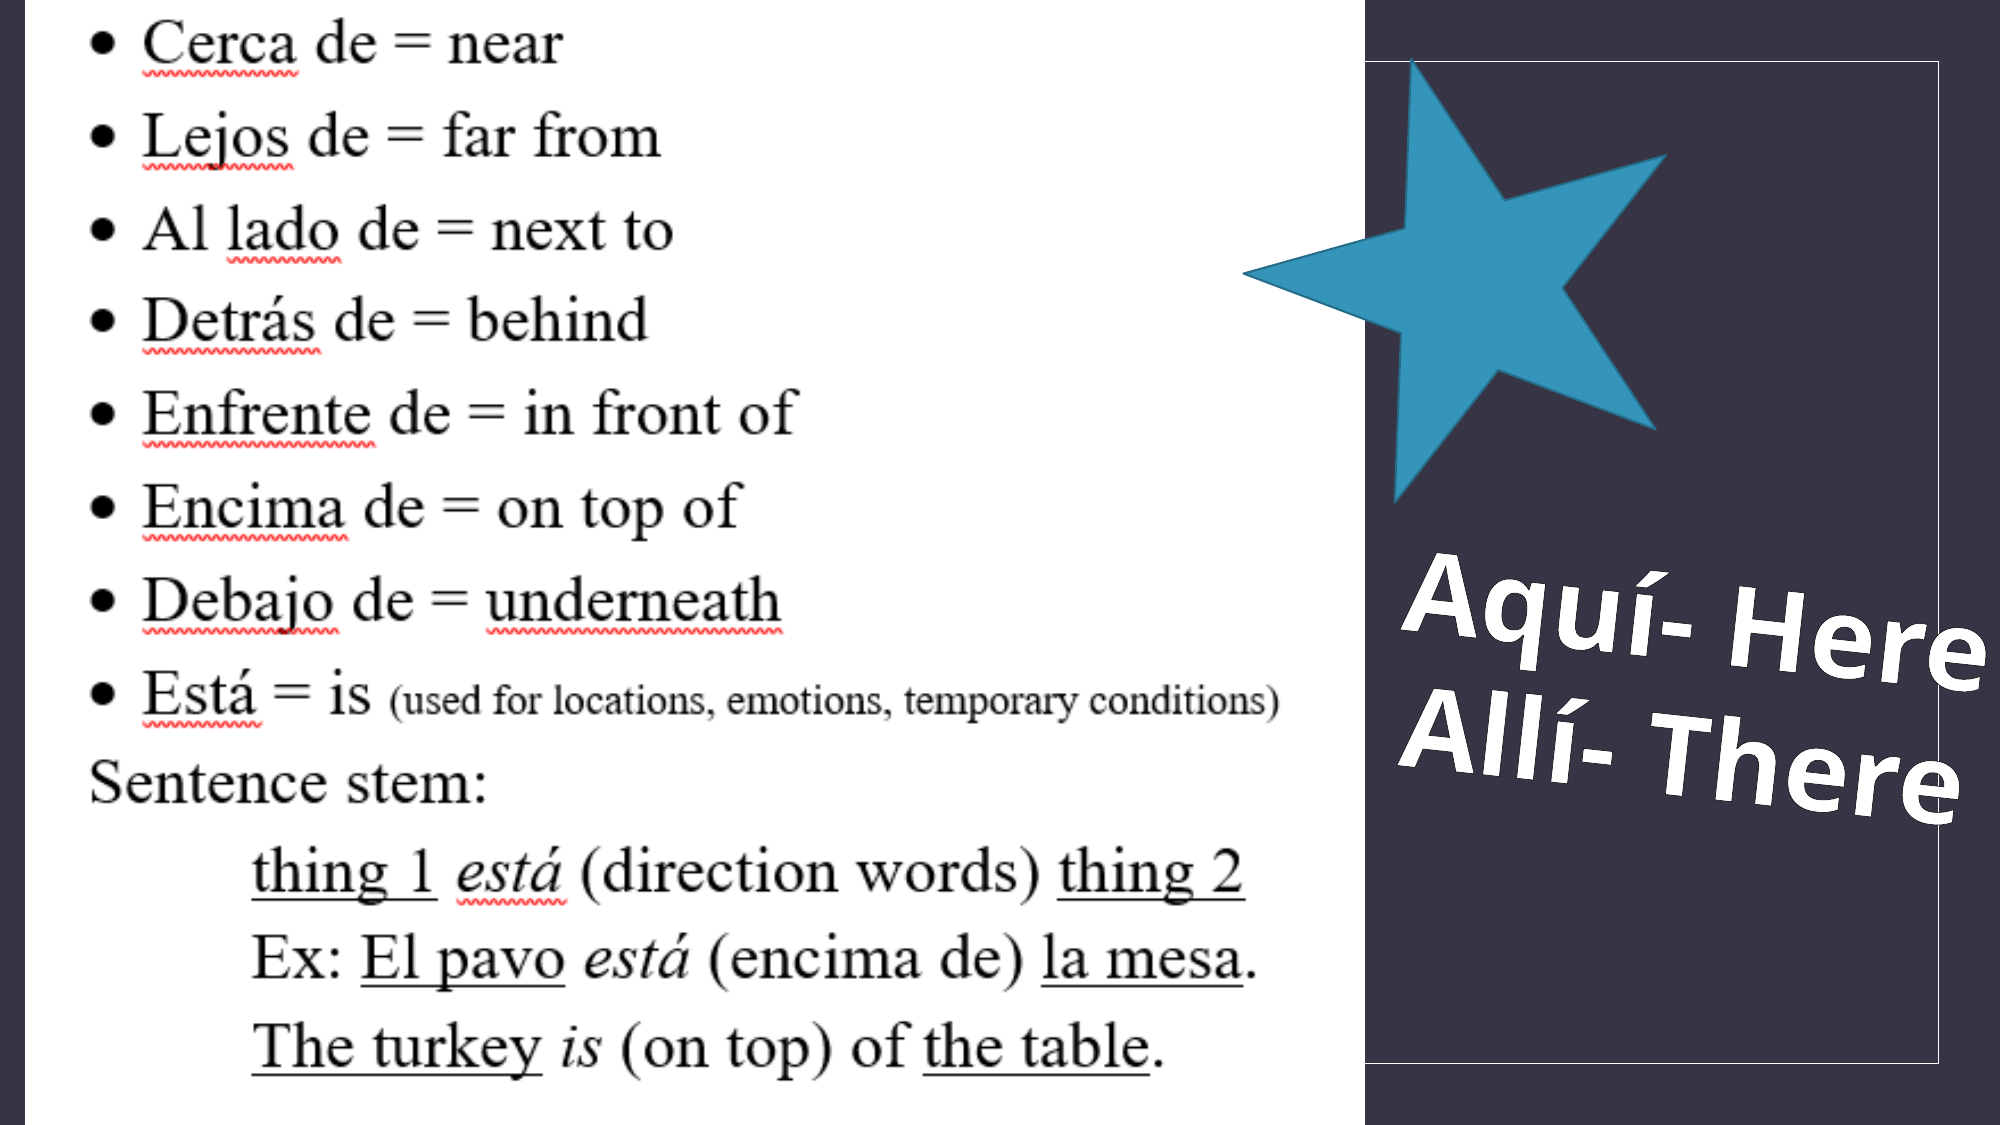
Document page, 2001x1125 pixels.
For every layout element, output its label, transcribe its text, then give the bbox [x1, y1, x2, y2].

picture [25, 0, 1365, 1125]
text_box [1369, 57, 1667, 504]
text_box Aquí- Here Allí- There [1369, 508, 2000, 861]
